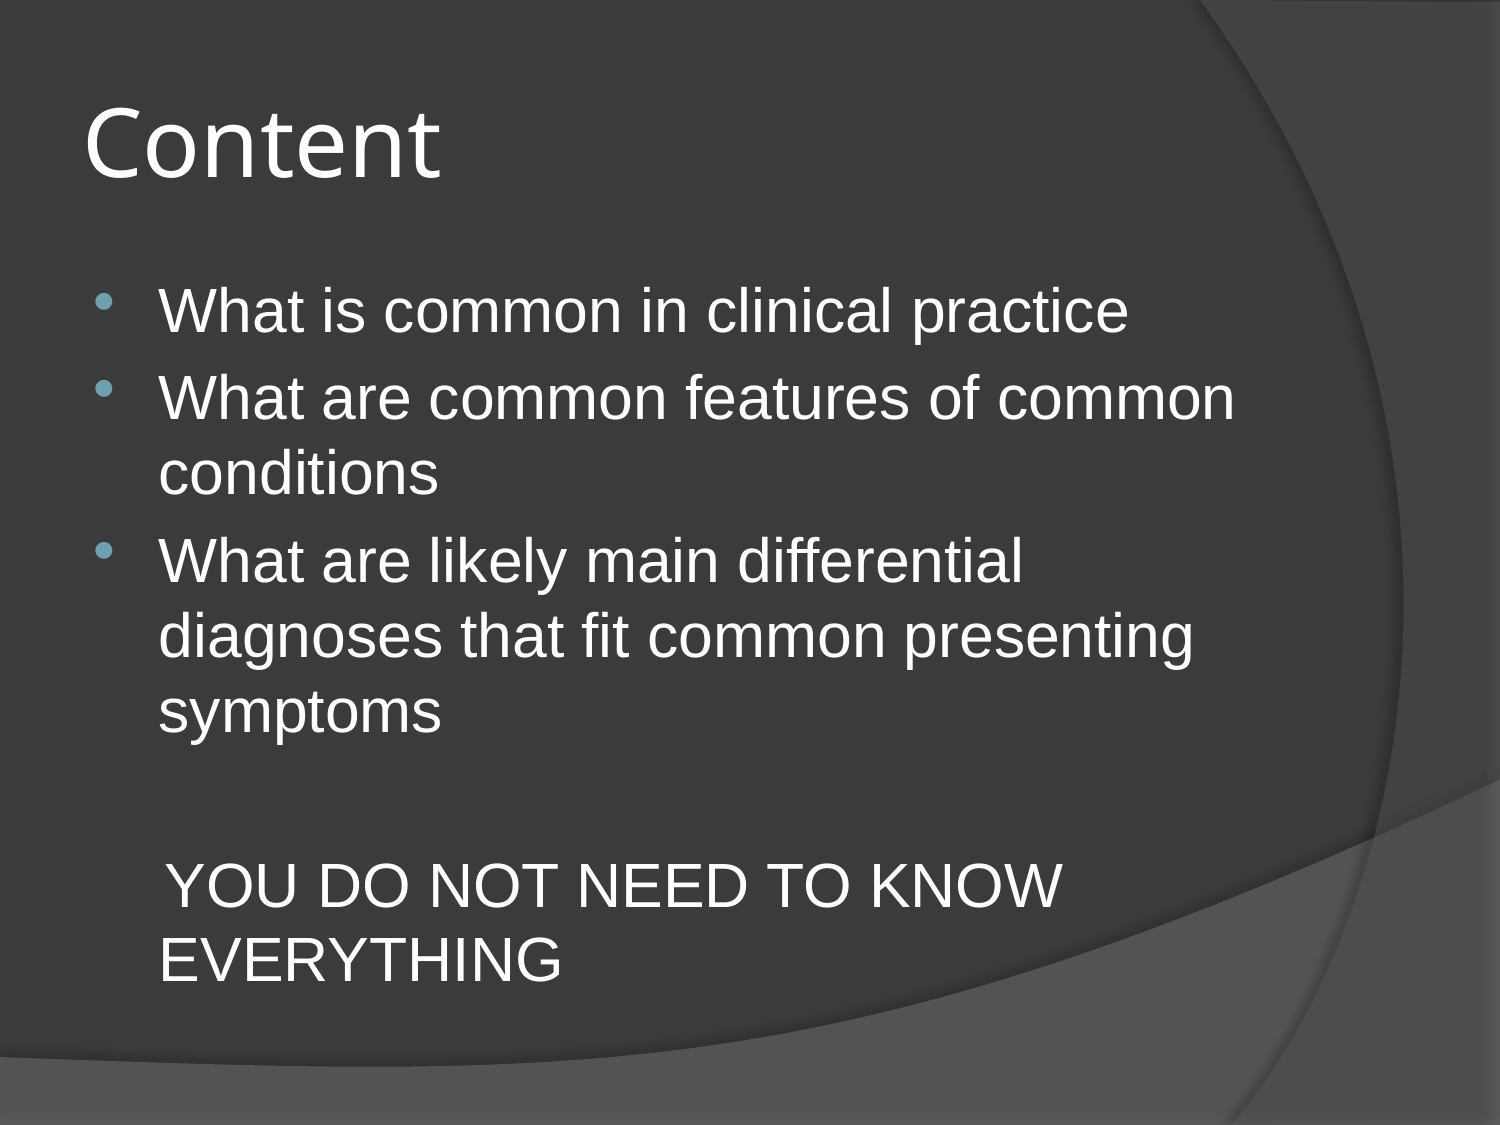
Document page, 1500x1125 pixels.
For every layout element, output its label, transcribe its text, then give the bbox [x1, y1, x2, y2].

list What is common in clinical practice What are common features of common conditions What are likely main differential diagnoses that fit common presenting symptoms YOU DO NOT NEED TO KNOW EVERYTHING [75, 262, 1300, 1005]
title Content [75, 45, 1300, 233]
